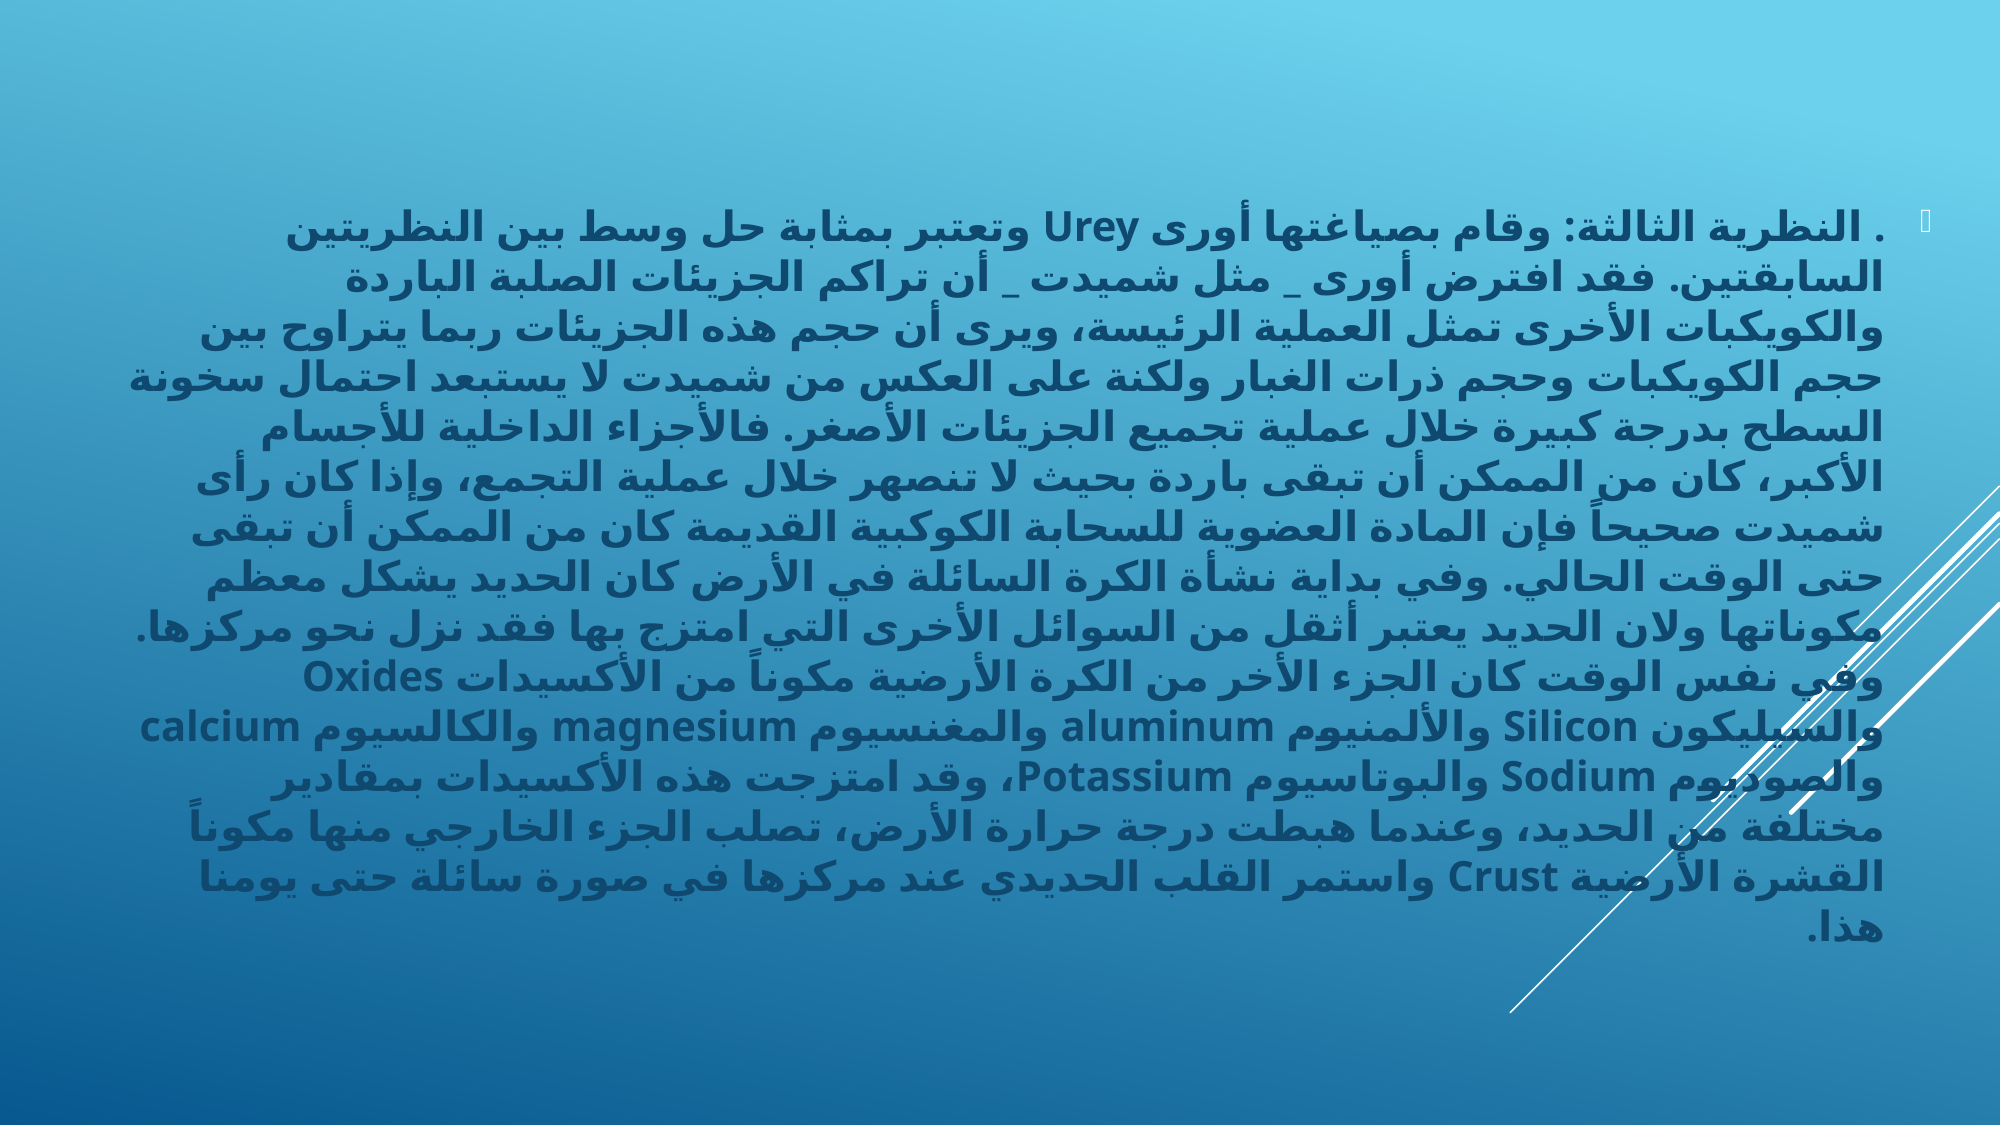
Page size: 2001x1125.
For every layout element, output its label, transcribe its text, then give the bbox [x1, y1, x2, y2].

list . النظرية الثالثة: وقام بصياغتها أورى Urey وتعتبر بمثابة حل وسط بين النظريتين السابقتين. فقد افترض أورى _ مثل شميدت _ أن تراكم الجزيئات الصلبة الباردة والكويكبات الأخرى تمثل العملية الرئيسة، ويرى أن حجم هذه الجزيئات ربما يتراوح بين حجم الكويكبات وحجم ذرات الغبار ولكنة على العكس من شميدت لا يستبعد احتمال سخونة السطح بدرجة كبيرة خلال عملية تجميع الجزيئات الأصغر. فالأجزاء الداخلية للأجسام الأكبر، كان من الممكن أن تبقى باردة بحيث لا تنصهر خلال عملية التجمع، وإذا كان رأى شميدت صحيحاً فإن المادة العضوية للسحابة الكوكبية القديمة كان من الممكن أن تبقى حتى الوقت الحالي. وفي بداية نشأة الكرة السائلة في الأرض كان الحديد يشكل معظم مكوناتها ولان الحديد يعتبر أثقل من السوائل الأخرى التي امتزج بها فقد نزل نحو مركزها. وفي نفس الوقت كان الجزء الأخر من الكرة الأرضية مكوناً من الأكسيدات Oxides والسيليكون Silicon والألمنيوم aluminum والمغنسيوم magnesium والكالسيوم calcium والصوديوم Sodium والبوتاسيوم Potassium، وقد امتزجت هذه الأكسيدات بمقادير مختلفة من الحديد، وعندما هبطت درجة حرارة الأرض، تصلب الجزء الخارجي منها مكوناً القشرة الأرضية Crust واستمر القلب الحديدي عند مركزها في صورة سائلة حتى يومنا هذا. [112, 112, 1948, 1038]
